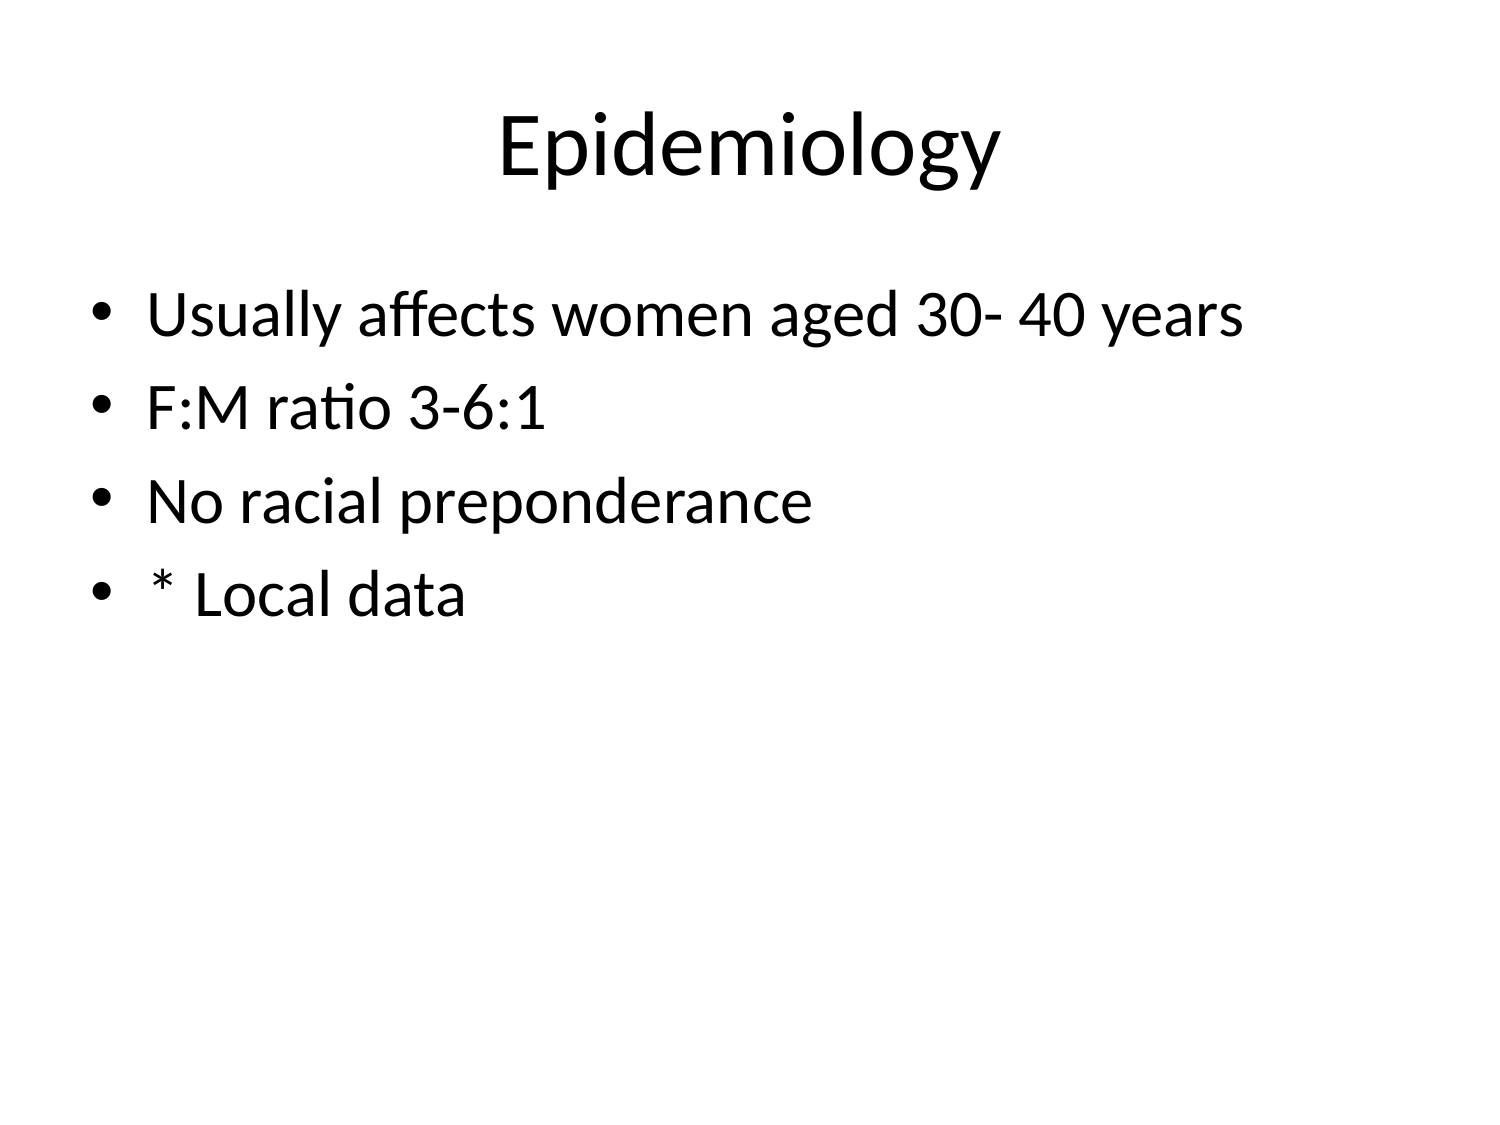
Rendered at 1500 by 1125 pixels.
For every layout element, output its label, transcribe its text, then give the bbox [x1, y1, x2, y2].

title Epidemiology [75, 45, 1425, 233]
list Usually affects women aged 30- 40 years F:M ratio 3-6:1 No racial preponderance * Local data [75, 262, 1425, 1005]
